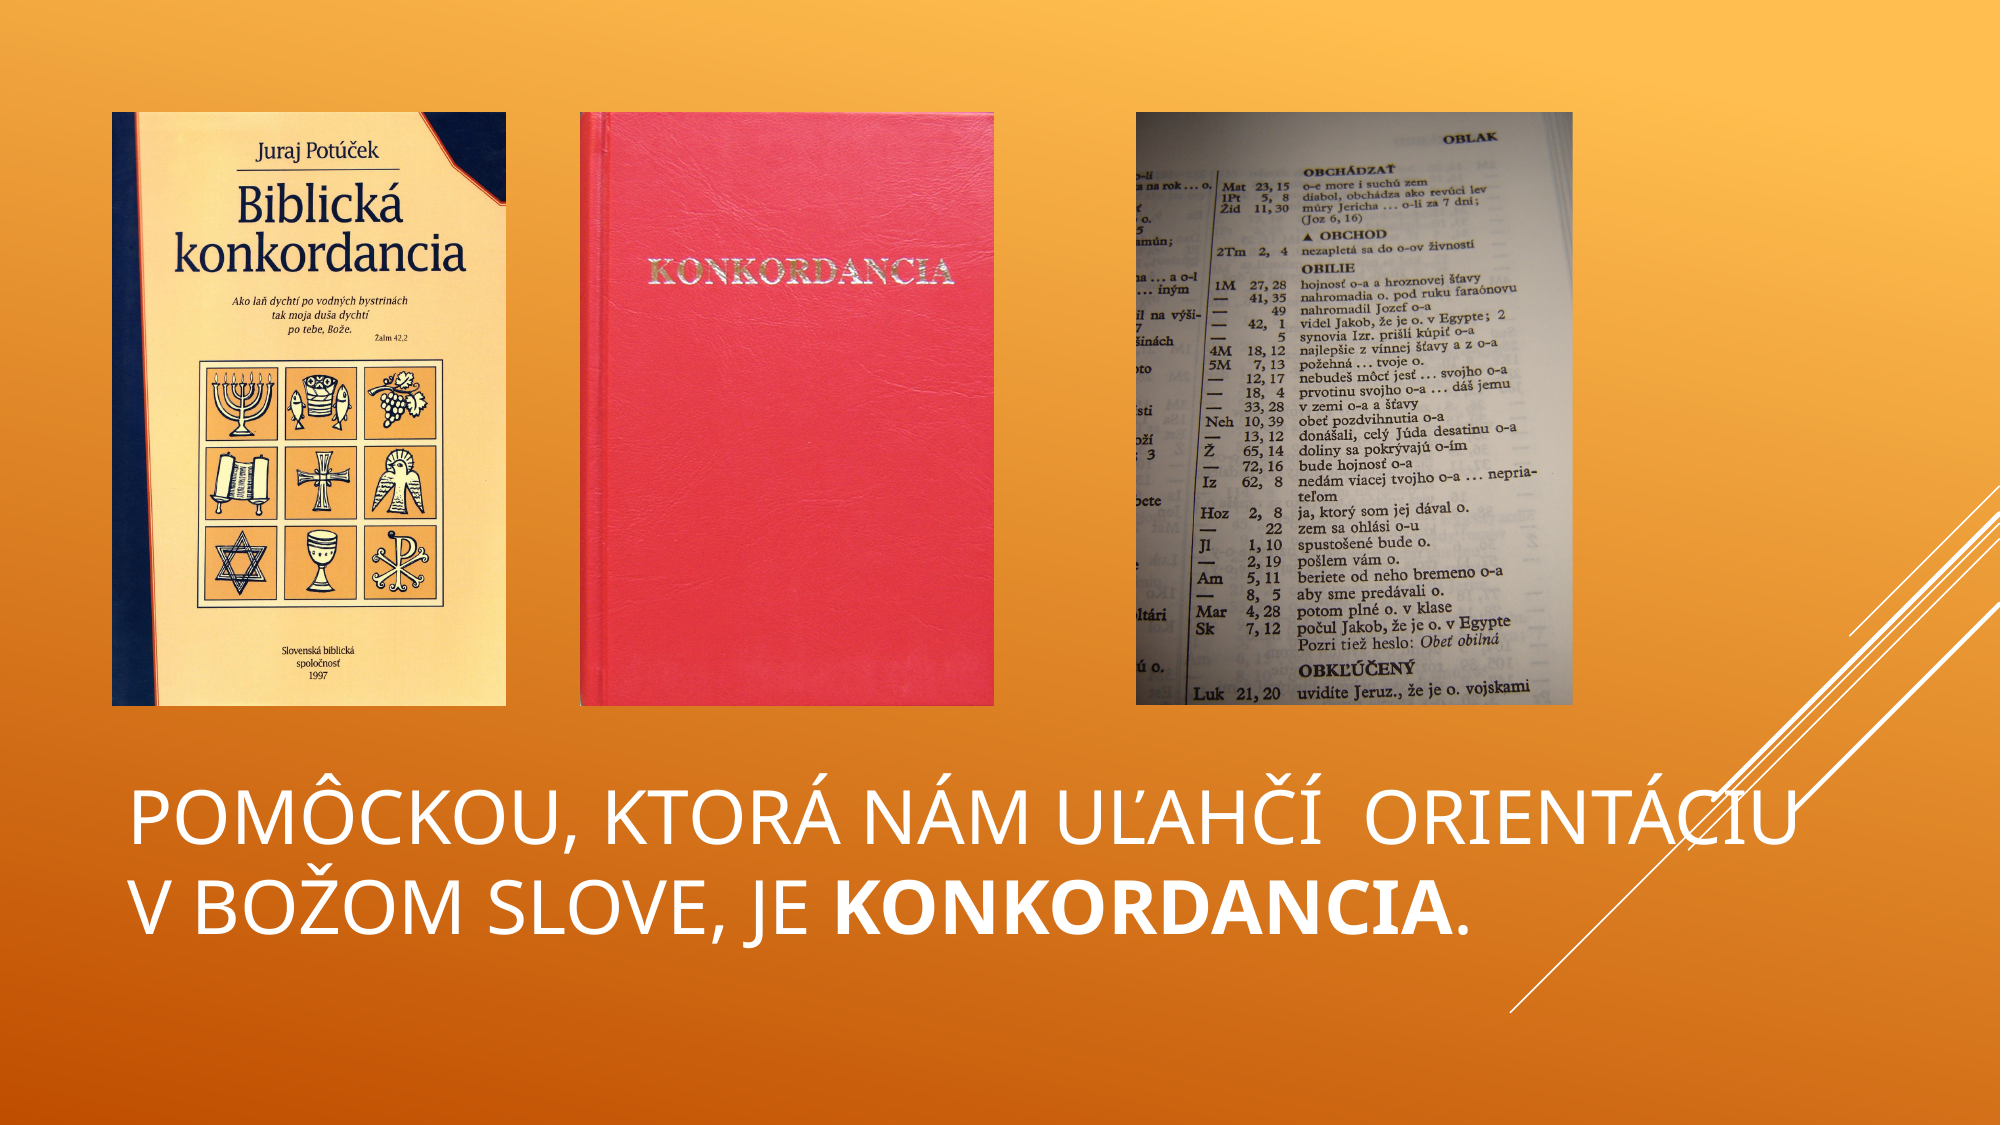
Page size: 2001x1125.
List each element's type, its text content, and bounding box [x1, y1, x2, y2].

picture [1135, 112, 1573, 705]
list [579, 112, 994, 706]
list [111, 112, 506, 706]
title pomôckou, ktorá nám uľahčí orientáciu v Božom slove, je konkordancia. [112, 736, 1875, 984]
